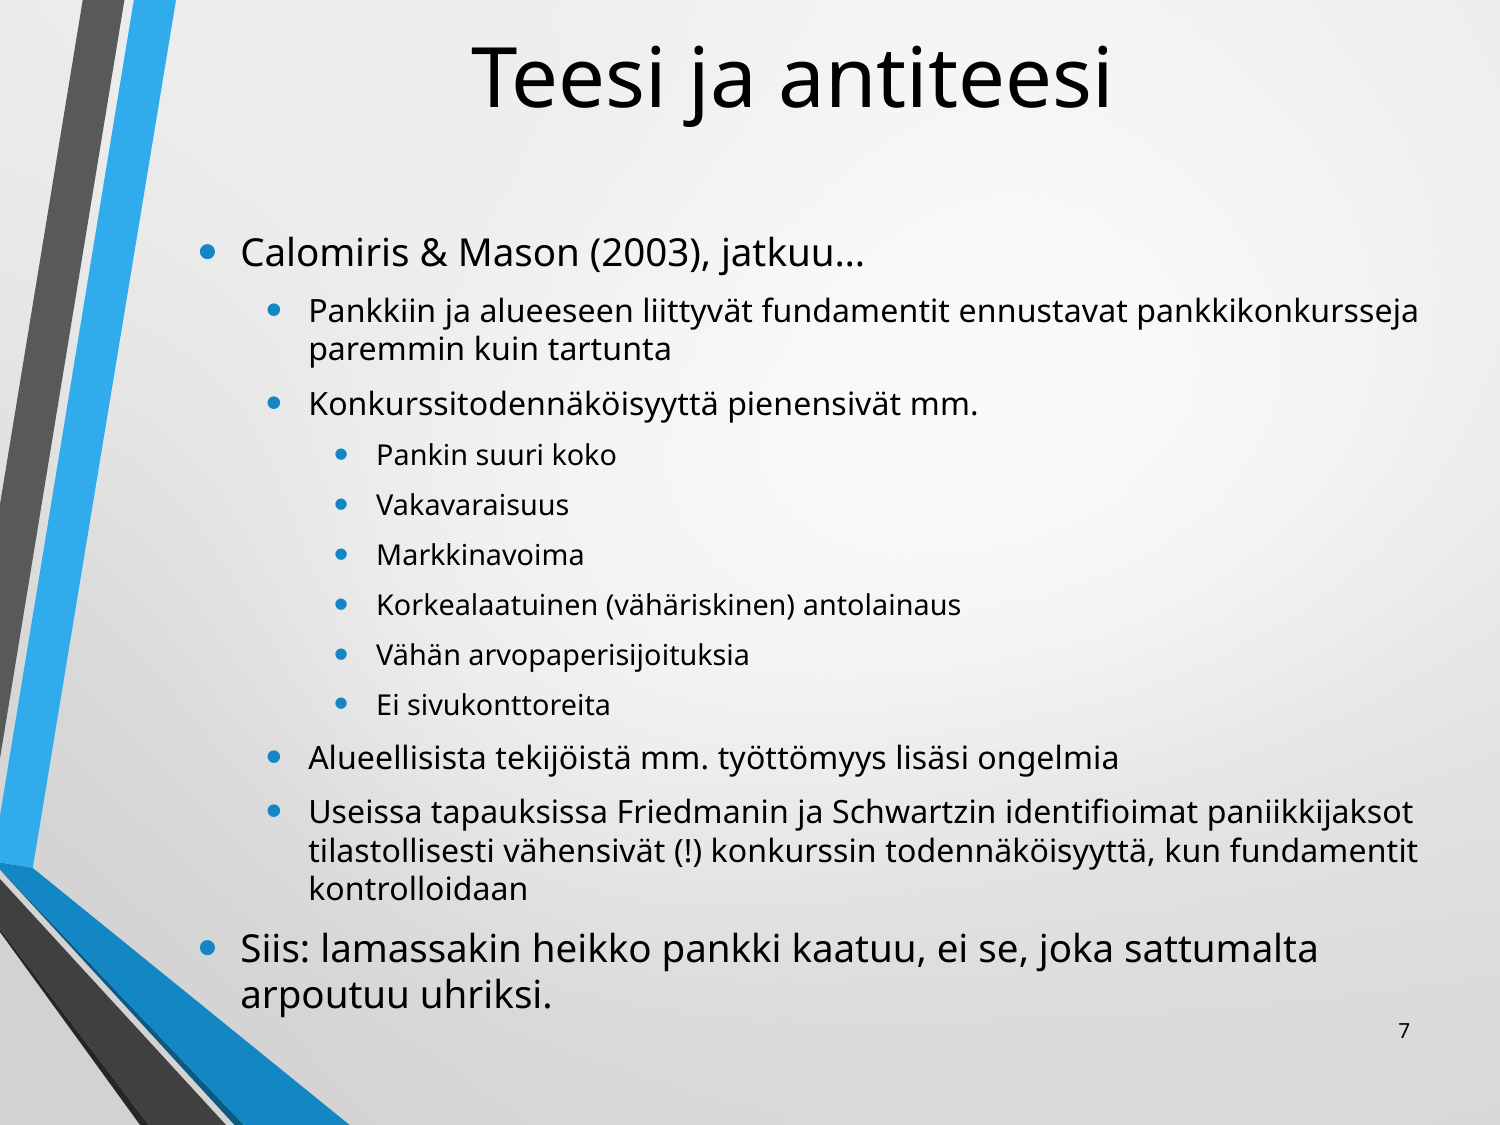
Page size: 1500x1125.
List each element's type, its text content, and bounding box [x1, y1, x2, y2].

title Teesi ja antiteesi [161, 7, 1425, 141]
list Calomiris & Mason (2003), jatkuu… Pankkiin ja alueeseen liittyvät fundamentit ennustavat pankkikonkursseja paremmin kuin tartunta Konkurssitodennäköisyyttä pienensivät mm. Pankin suuri koko Vakavaraisuus Markkinavoima Korkealaatuinen (vähäriskinen) antolainaus Vähän arvopaperisijoituksia Ei sivukonttoreita Alueellisista tekijöistä mm. työttömyys lisäsi ongelmia Useissa tapauksissa Friedmanin ja Schwartzin identifioimat paniikkijaksot tilastollisesti vähensivät (!) konkurssin todennäköisyyttä, kun fundamentit kontrolloidaan Siis: lamassakin heikko pankki kaatuu, ei se, joka sattumalta arpoutuu uhriksi. [183, 220, 1447, 1032]
slide_number 7 [1354, 1001, 1425, 1062]
